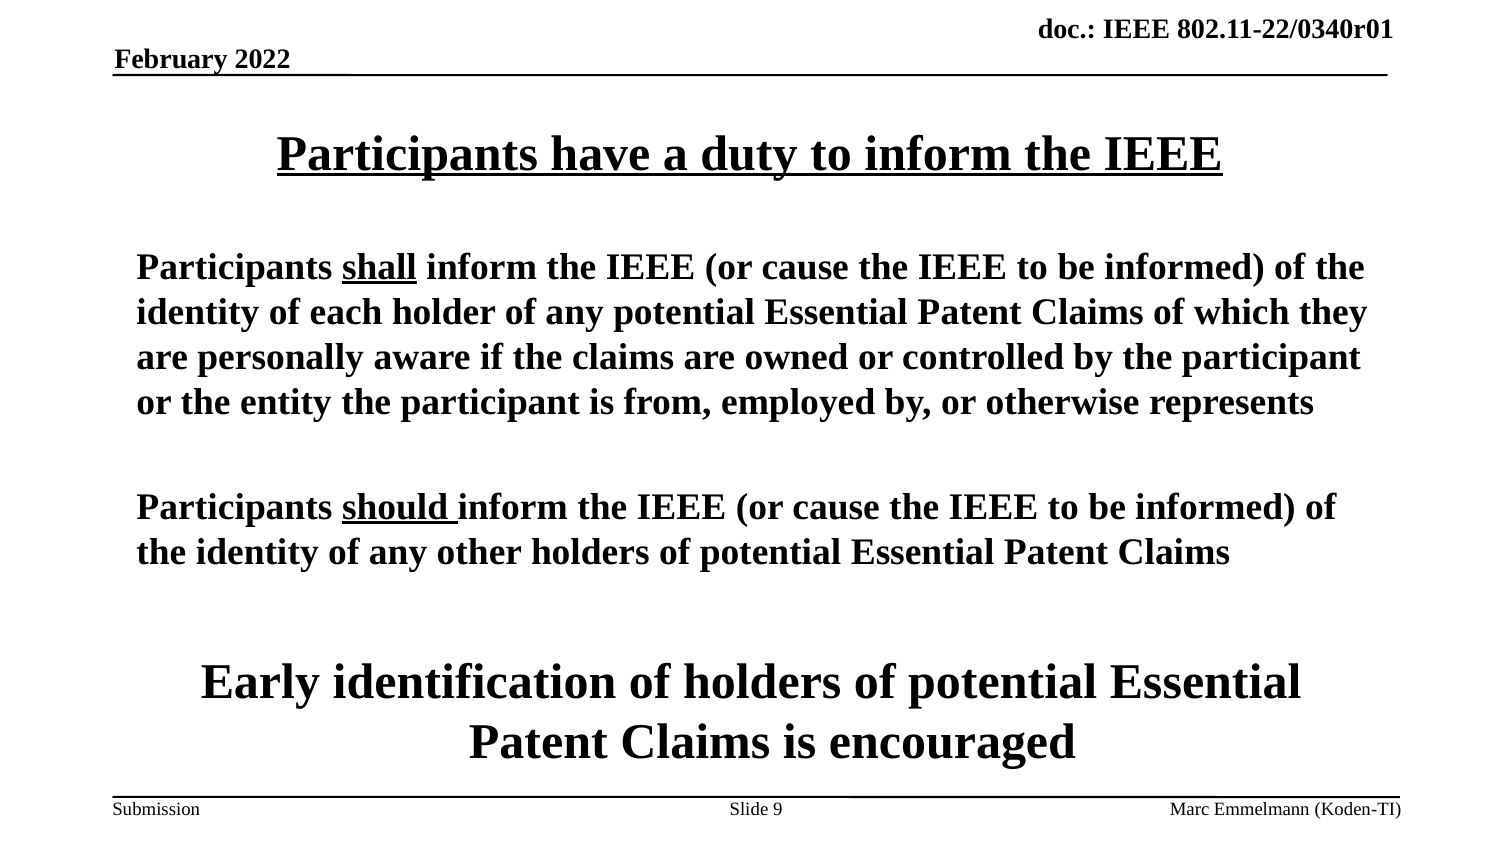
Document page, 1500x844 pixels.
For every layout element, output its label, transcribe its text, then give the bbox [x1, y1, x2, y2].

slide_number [114, 40, 423, 75]
slide_number Slide 9 [712, 796, 800, 842]
footer Marc Emmelmann (Koden-TI) [878, 796, 1402, 820]
list Participants shall inform the IEEE (or cause the IEEE to be informed) of the identity of each holder of any potential Essential Patent Claims of which they are personally aware if the claims are owned or controlled by the participant or the entity the participant is from, employed by, or otherwise represents Participants should inform the IEEE (or cause the IEEE to be informed) of the identity of any other holders of potential Essential Patent Claims Early identification of holders of potential Essential Patent Claims is encouraged [114, 234, 1390, 741]
title Participants have a duty to inform the IEEE [112, 84, 1388, 216]
